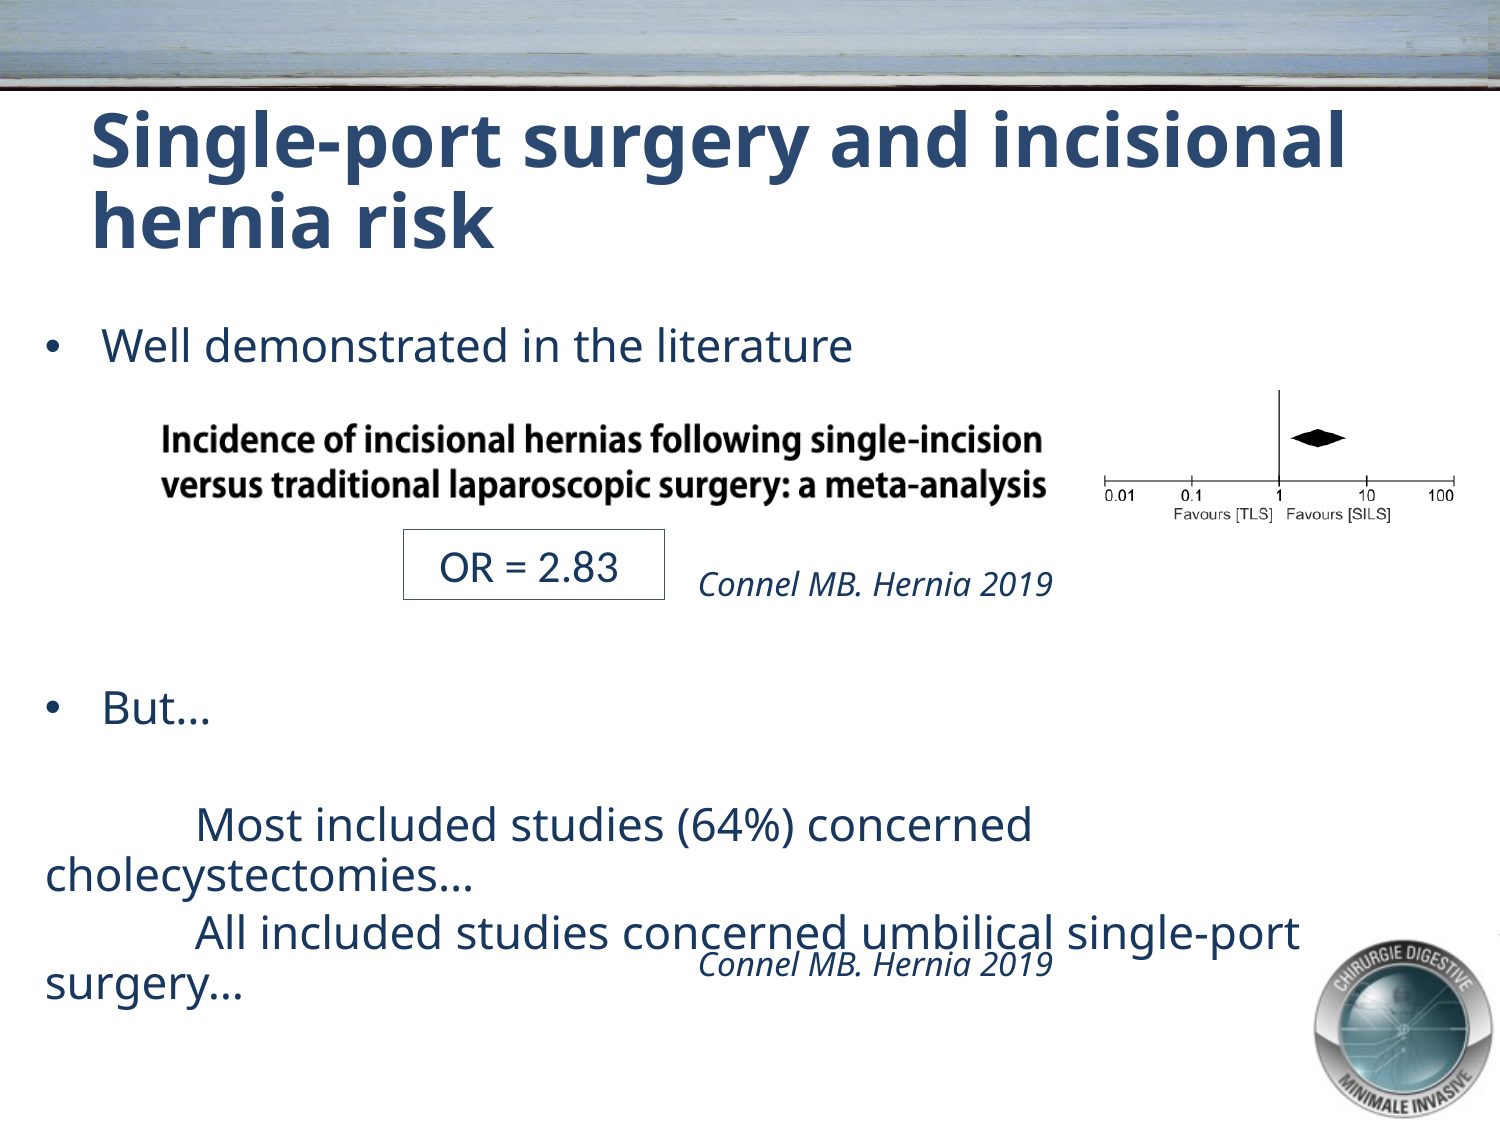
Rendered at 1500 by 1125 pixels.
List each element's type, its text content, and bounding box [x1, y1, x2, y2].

text_box Connel MB. Hernia 2019 [683, 935, 1138, 990]
text_box But… Most included studies (64%) concerned cholecystectomies… All included studies concerned umbilical single-port surgery… [30, 677, 1470, 787]
title Single-port surgery and incisional hernia risk [75, 91, 1500, 278]
picture [0, 0, 1500, 91]
picture [125, 390, 1472, 543]
text_box Well demonstrated in the literature [30, 316, 1470, 426]
text_box Connel MB. Hernia 2019 [683, 555, 1138, 611]
picture [1309, 934, 1500, 1125]
text_box OR = 2.83 [403, 530, 665, 600]
